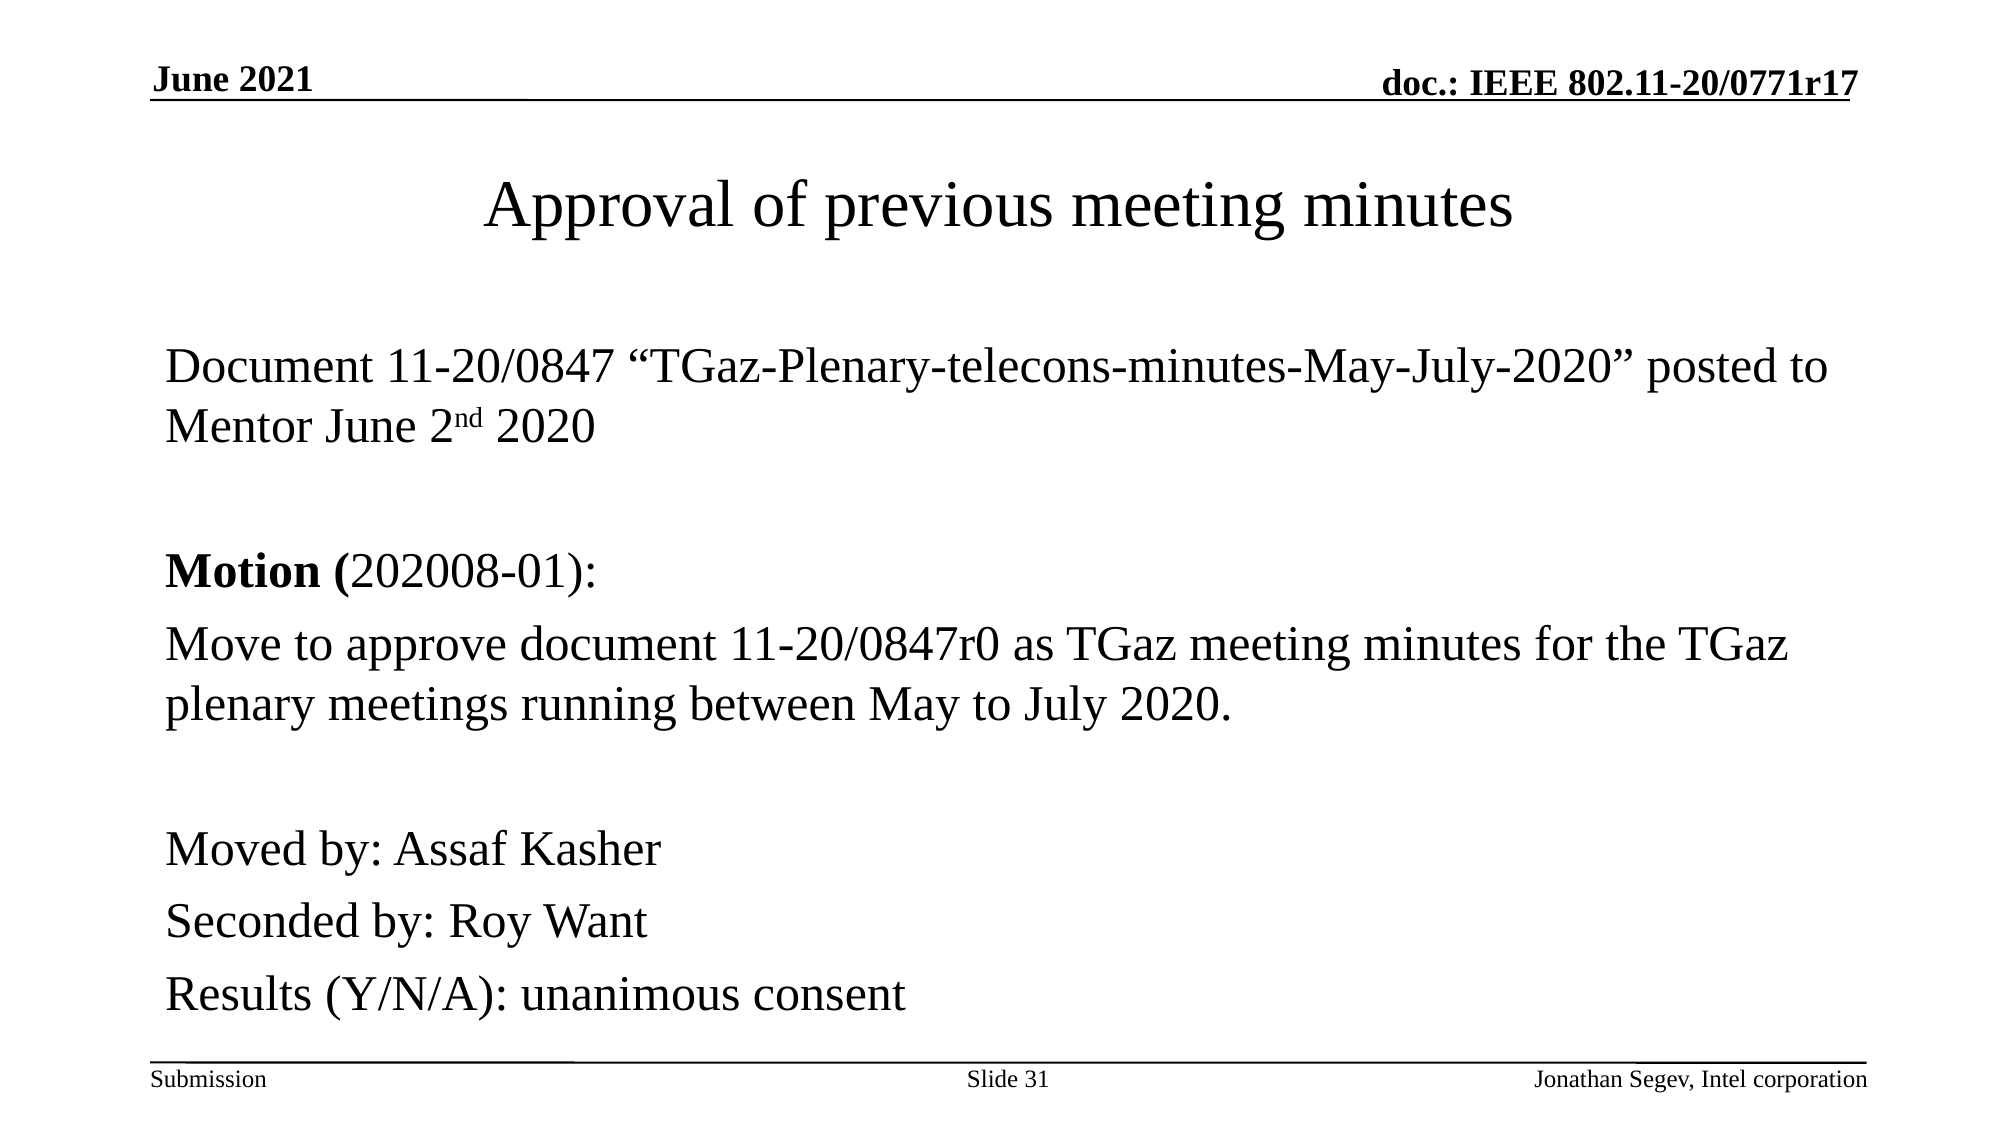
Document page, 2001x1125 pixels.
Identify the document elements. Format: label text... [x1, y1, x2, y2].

title Approval of previous meeting minutes [149, 112, 1850, 288]
slide_number Slide 31 [950, 1061, 1067, 1123]
footer Jonathan Segev, Intel corporation [1171, 1061, 1869, 1093]
list Document 11-20/0847 “TGaz-Plenary-telecons-minutes-May-July-2020” posted to Mentor June 2nd 2020 Motion (202008-01): Move to approve document 11-20/0847r0 as TGaz meeting minutes for the TGaz plenary meetings running between May to July 2020. Moved by: Assaf Kasher Seconded by: Roy Want Results (Y/N/A): unanimous consent [149, 324, 1850, 1000]
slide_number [152, 54, 563, 100]
